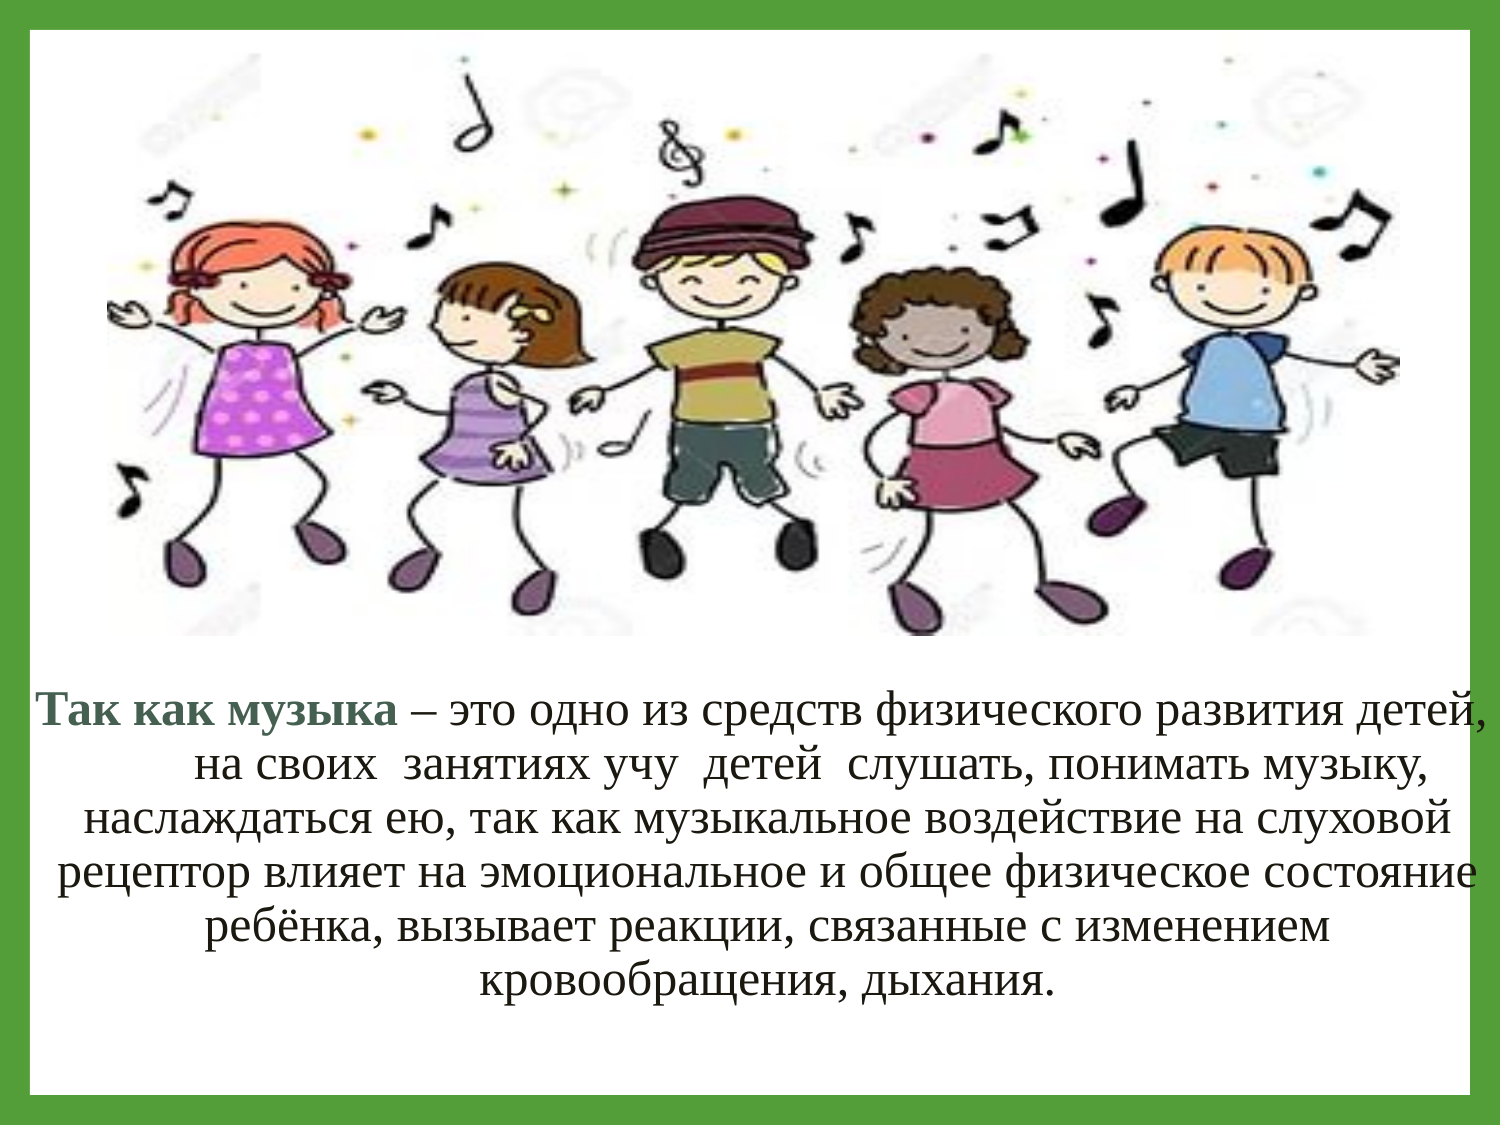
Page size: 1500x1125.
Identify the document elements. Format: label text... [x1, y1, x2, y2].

list Так как музыка – это одно из средств физического развития детей, на своих занятиях учу детей слушать, понимать музыку, наслаждаться ею, так как музыкальное воздействие на слуховой рецептор влияет на эмоциональное и общее физическое состояние ребёнка, вызывает реакции, связанные с изменением кровообращения, дыхания. [17, 675, 1500, 1095]
picture [107, 31, 1401, 636]
